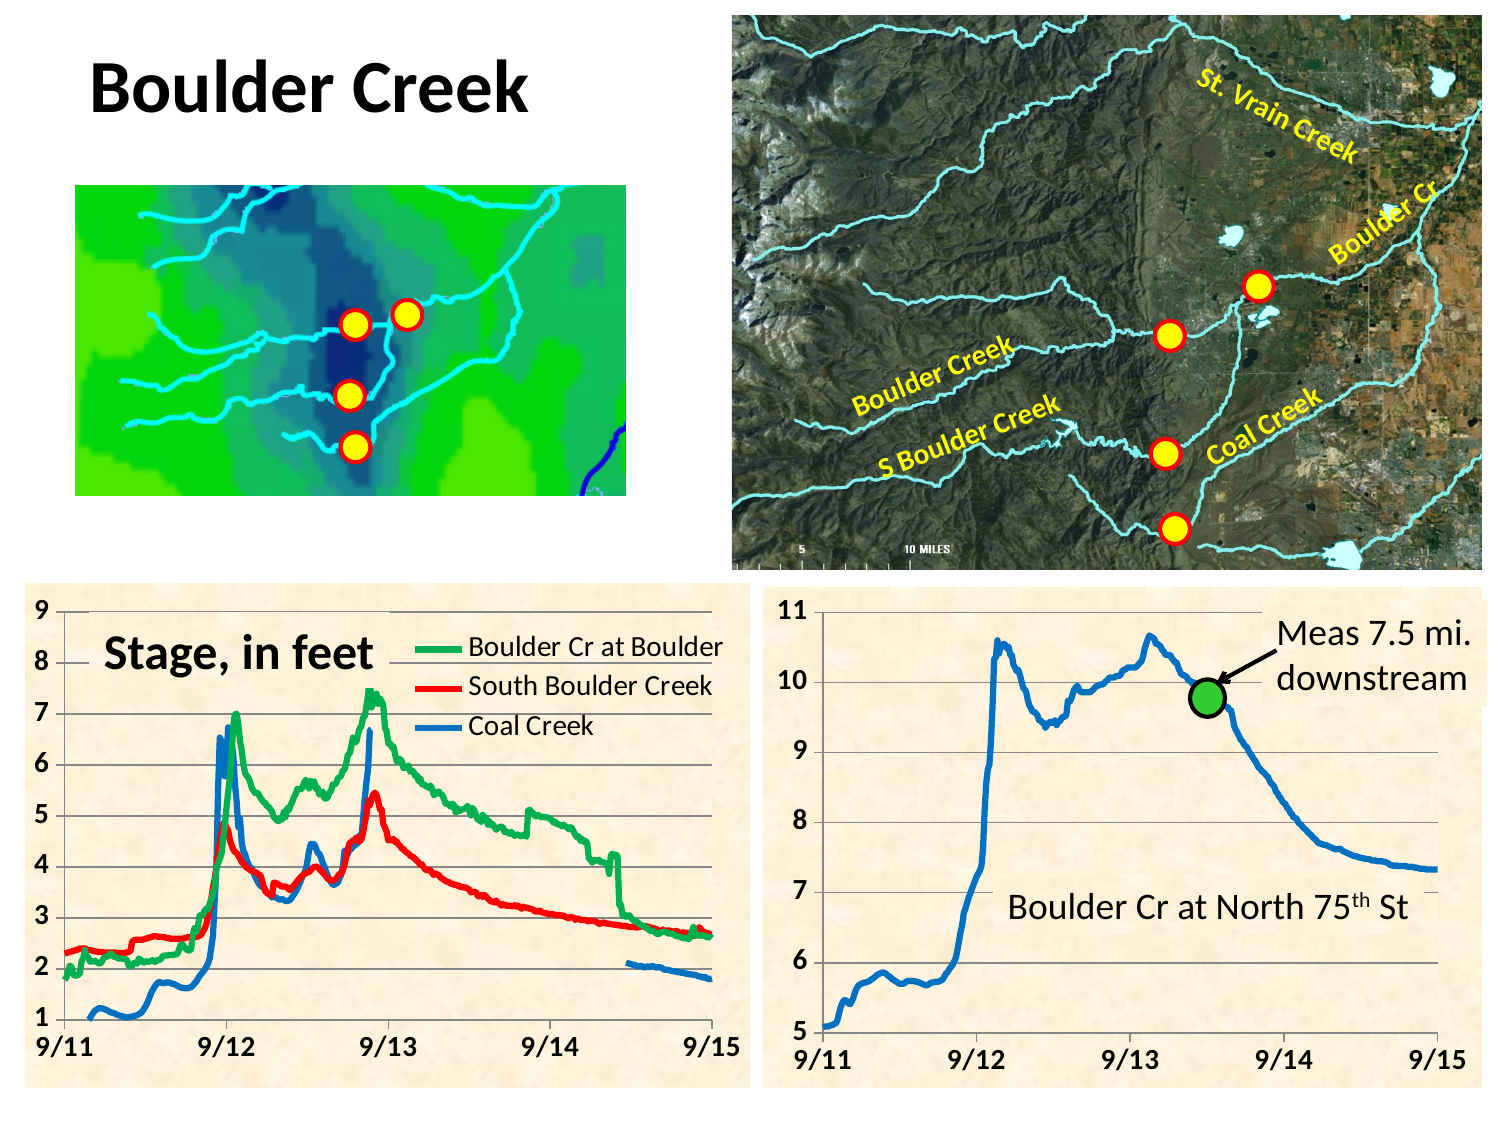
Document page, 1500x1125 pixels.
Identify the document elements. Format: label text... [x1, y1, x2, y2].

picture [731, 14, 1482, 571]
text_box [1215, 650, 1277, 684]
chart [24, 583, 751, 1088]
chart [762, 587, 1483, 1088]
text_box Boulder Creek [74, 29, 726, 165]
picture [74, 184, 627, 496]
